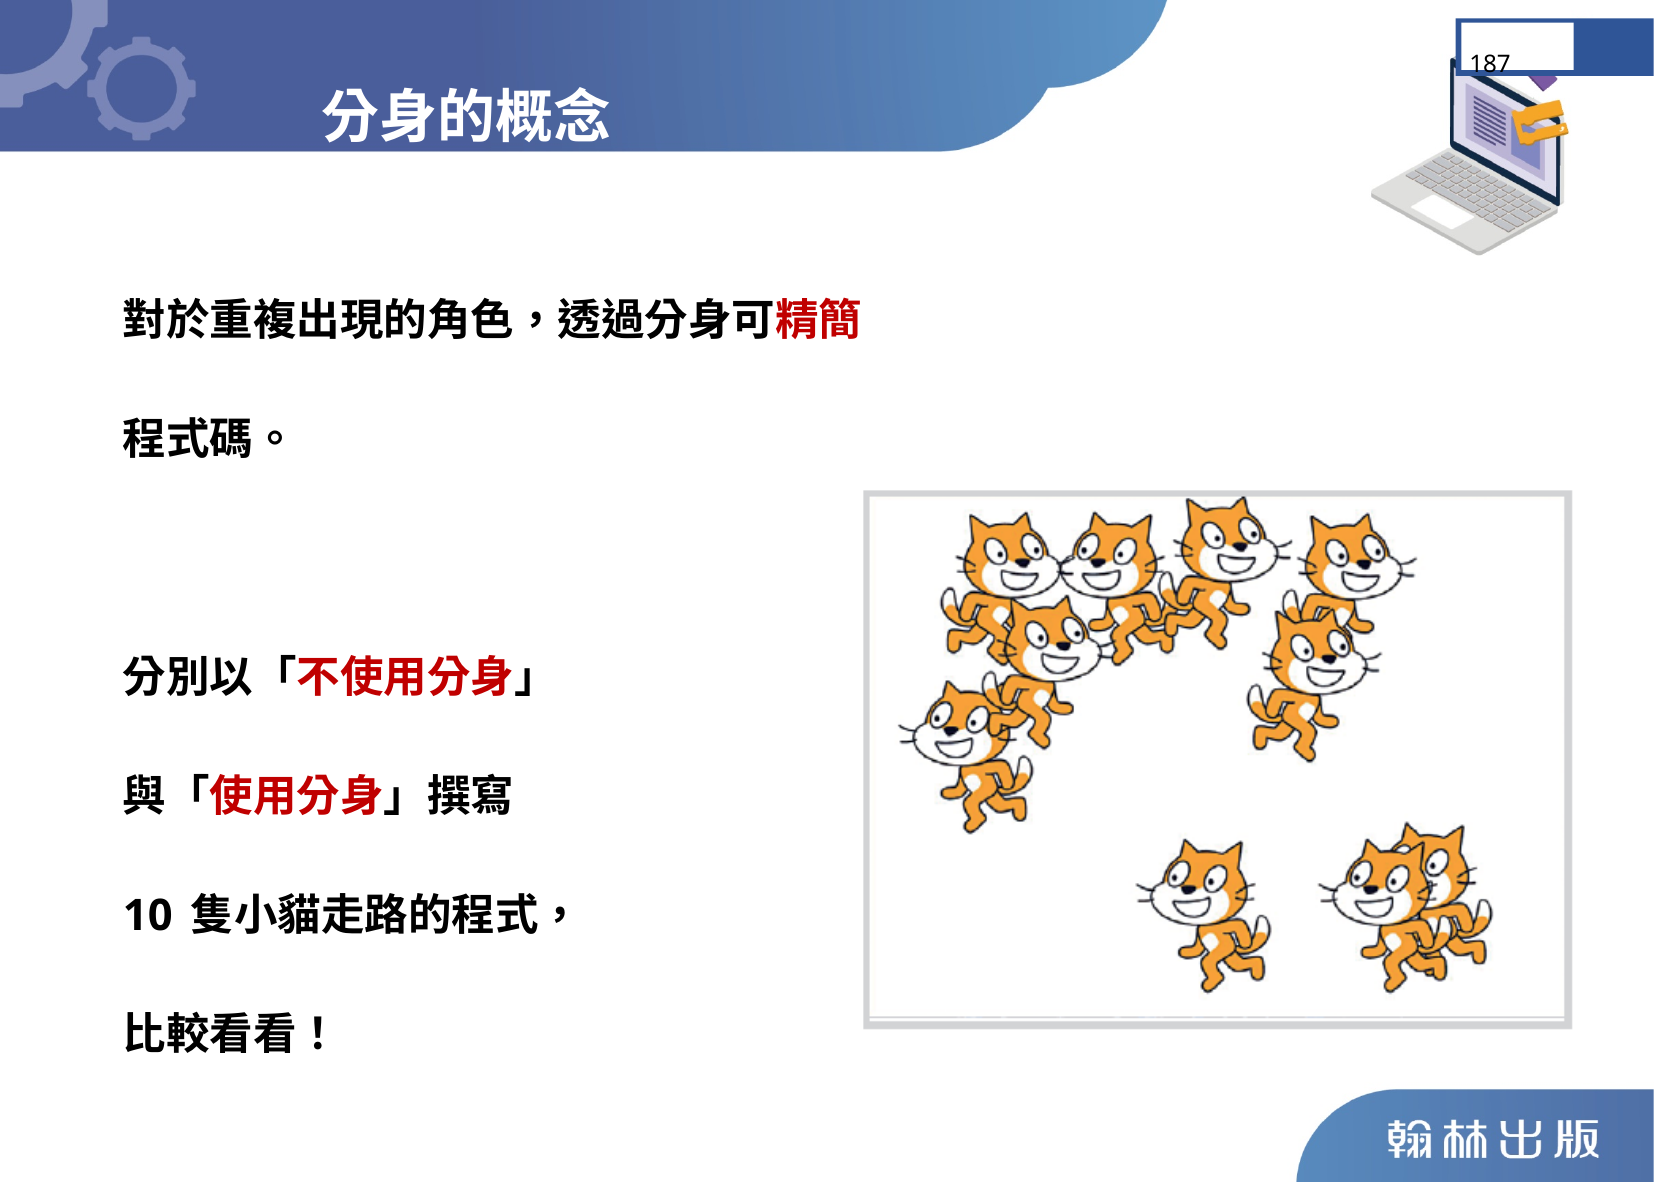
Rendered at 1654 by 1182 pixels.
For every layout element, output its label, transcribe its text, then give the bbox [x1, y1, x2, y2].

picture [0, 0, 1654, 1182]
text_box 對於重複出現的角色，透過分身可精簡 程式碼。 分別以「不使用分身」 與「使用分身」撰寫 10隻小貓走路的程式， 比較看看！ [106, 233, 1465, 922]
text_box 分身的概念 [307, 5, 934, 157]
text_box 187 [1452, 11, 1571, 64]
